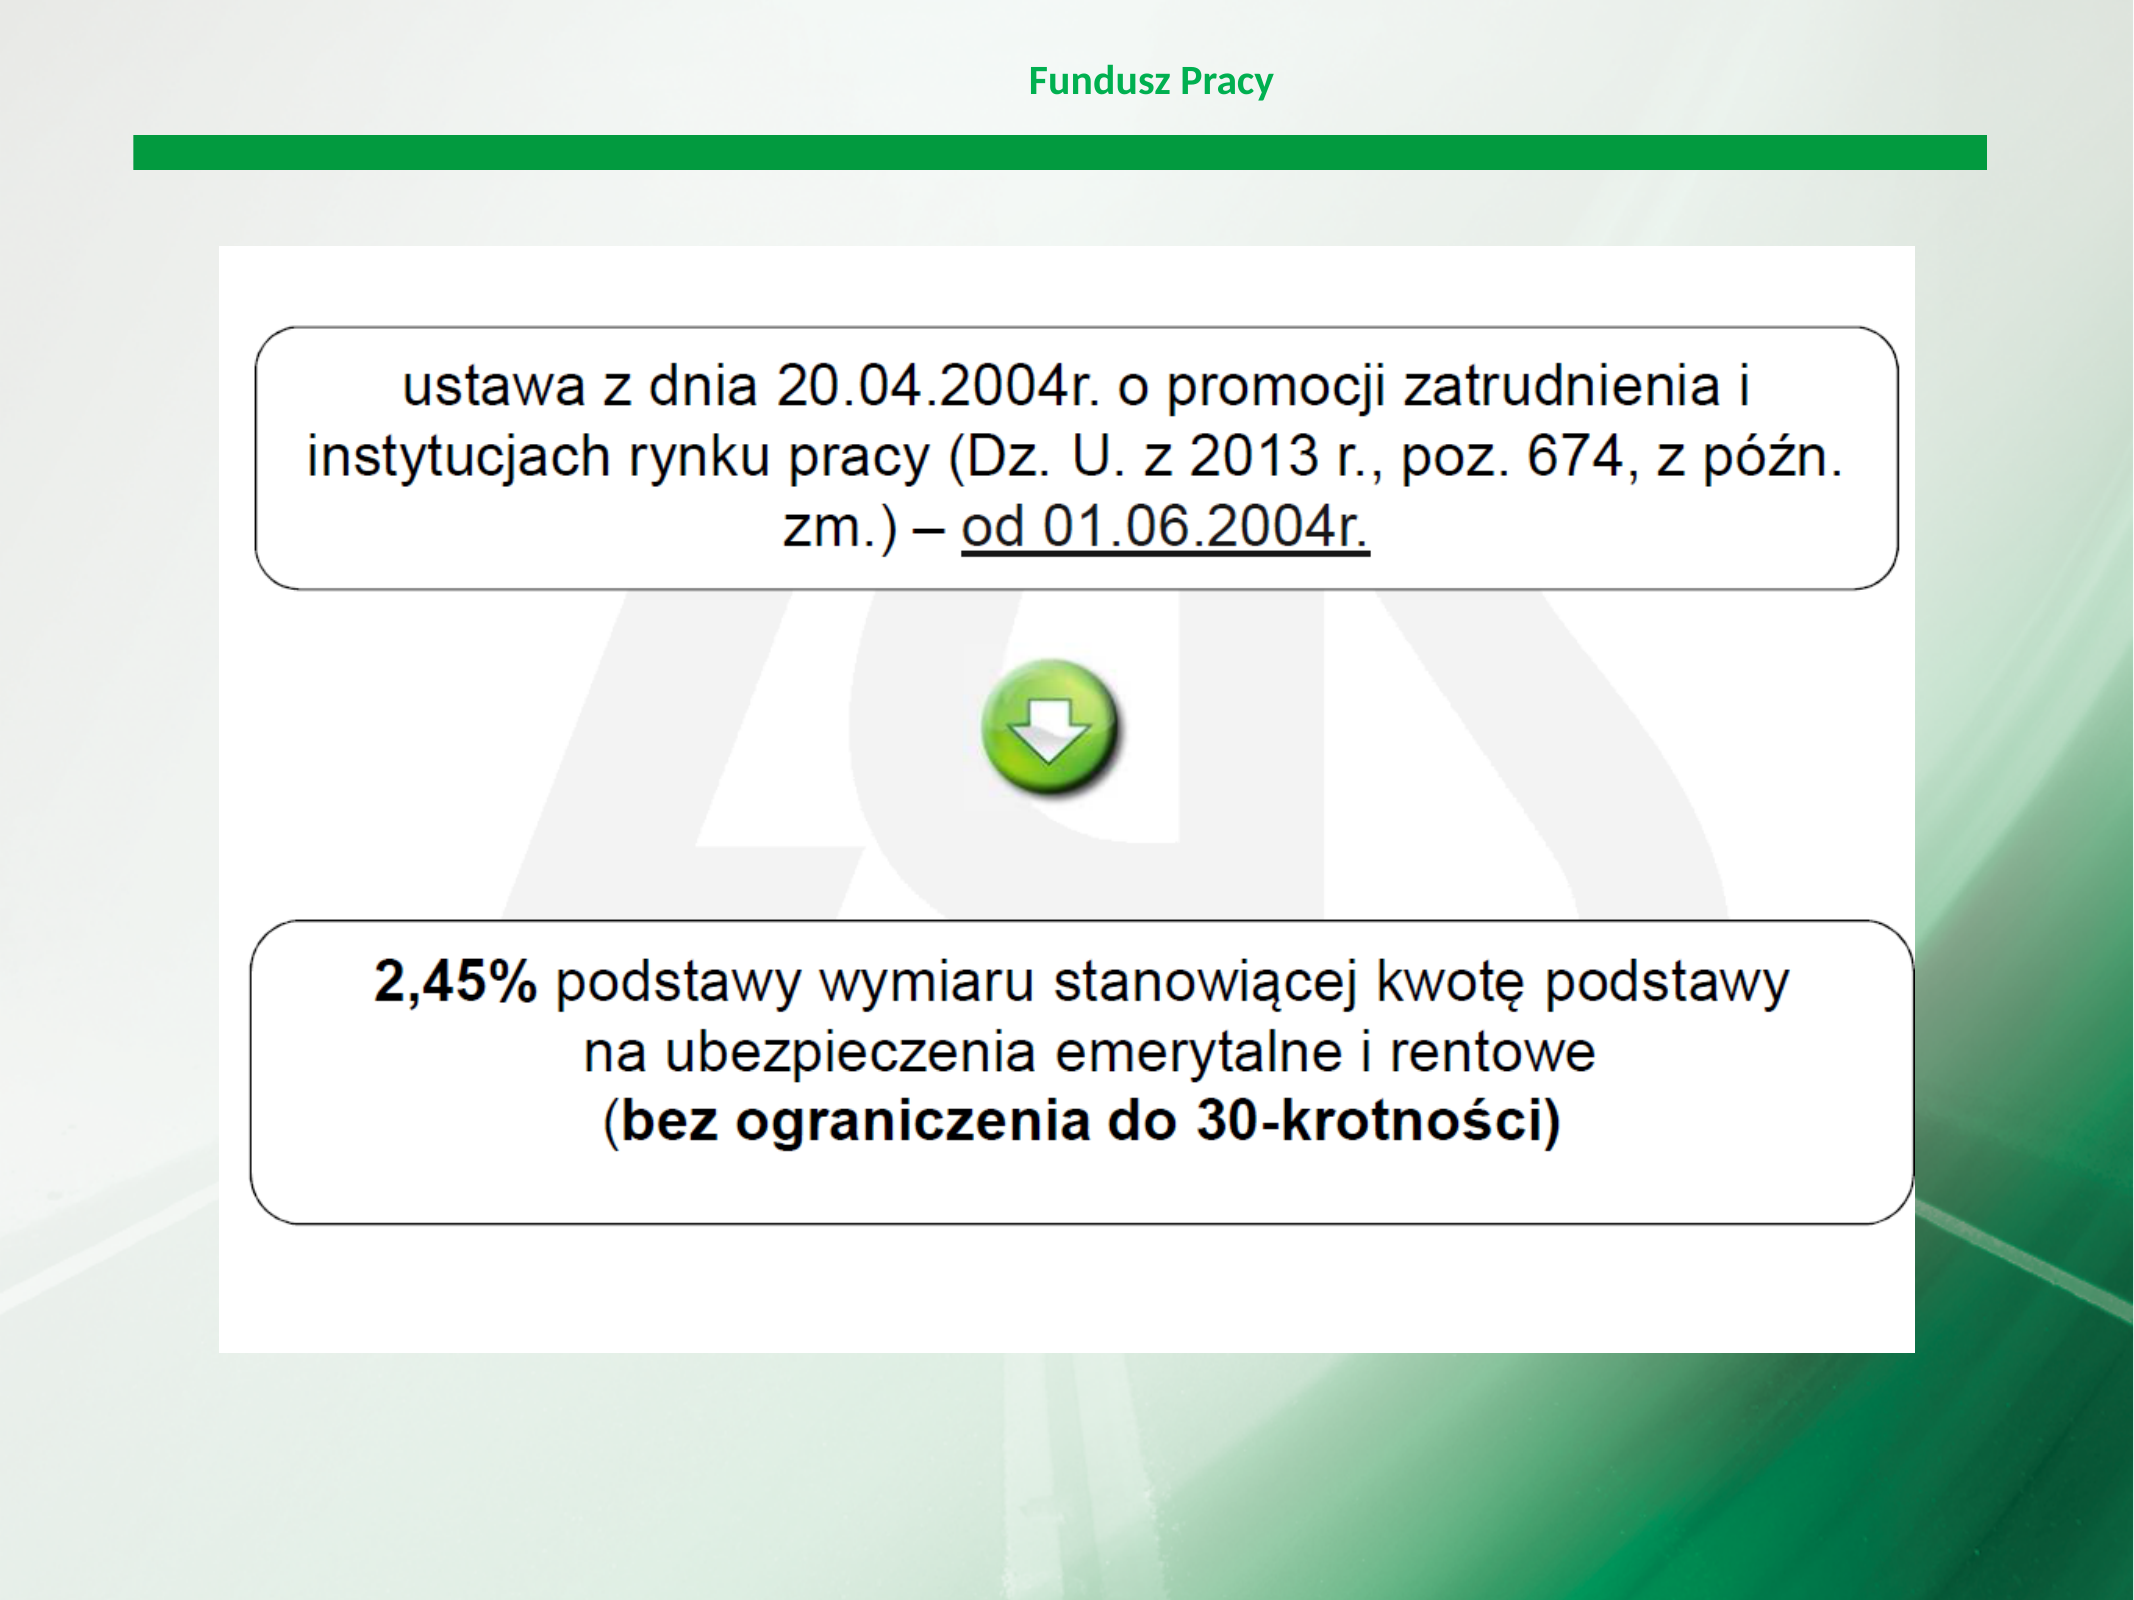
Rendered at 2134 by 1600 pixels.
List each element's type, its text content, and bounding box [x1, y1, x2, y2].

text_box [133, 135, 1987, 170]
text_box Fundusz Pracy [418, 45, 1885, 111]
picture [0, 0, 2134, 1600]
